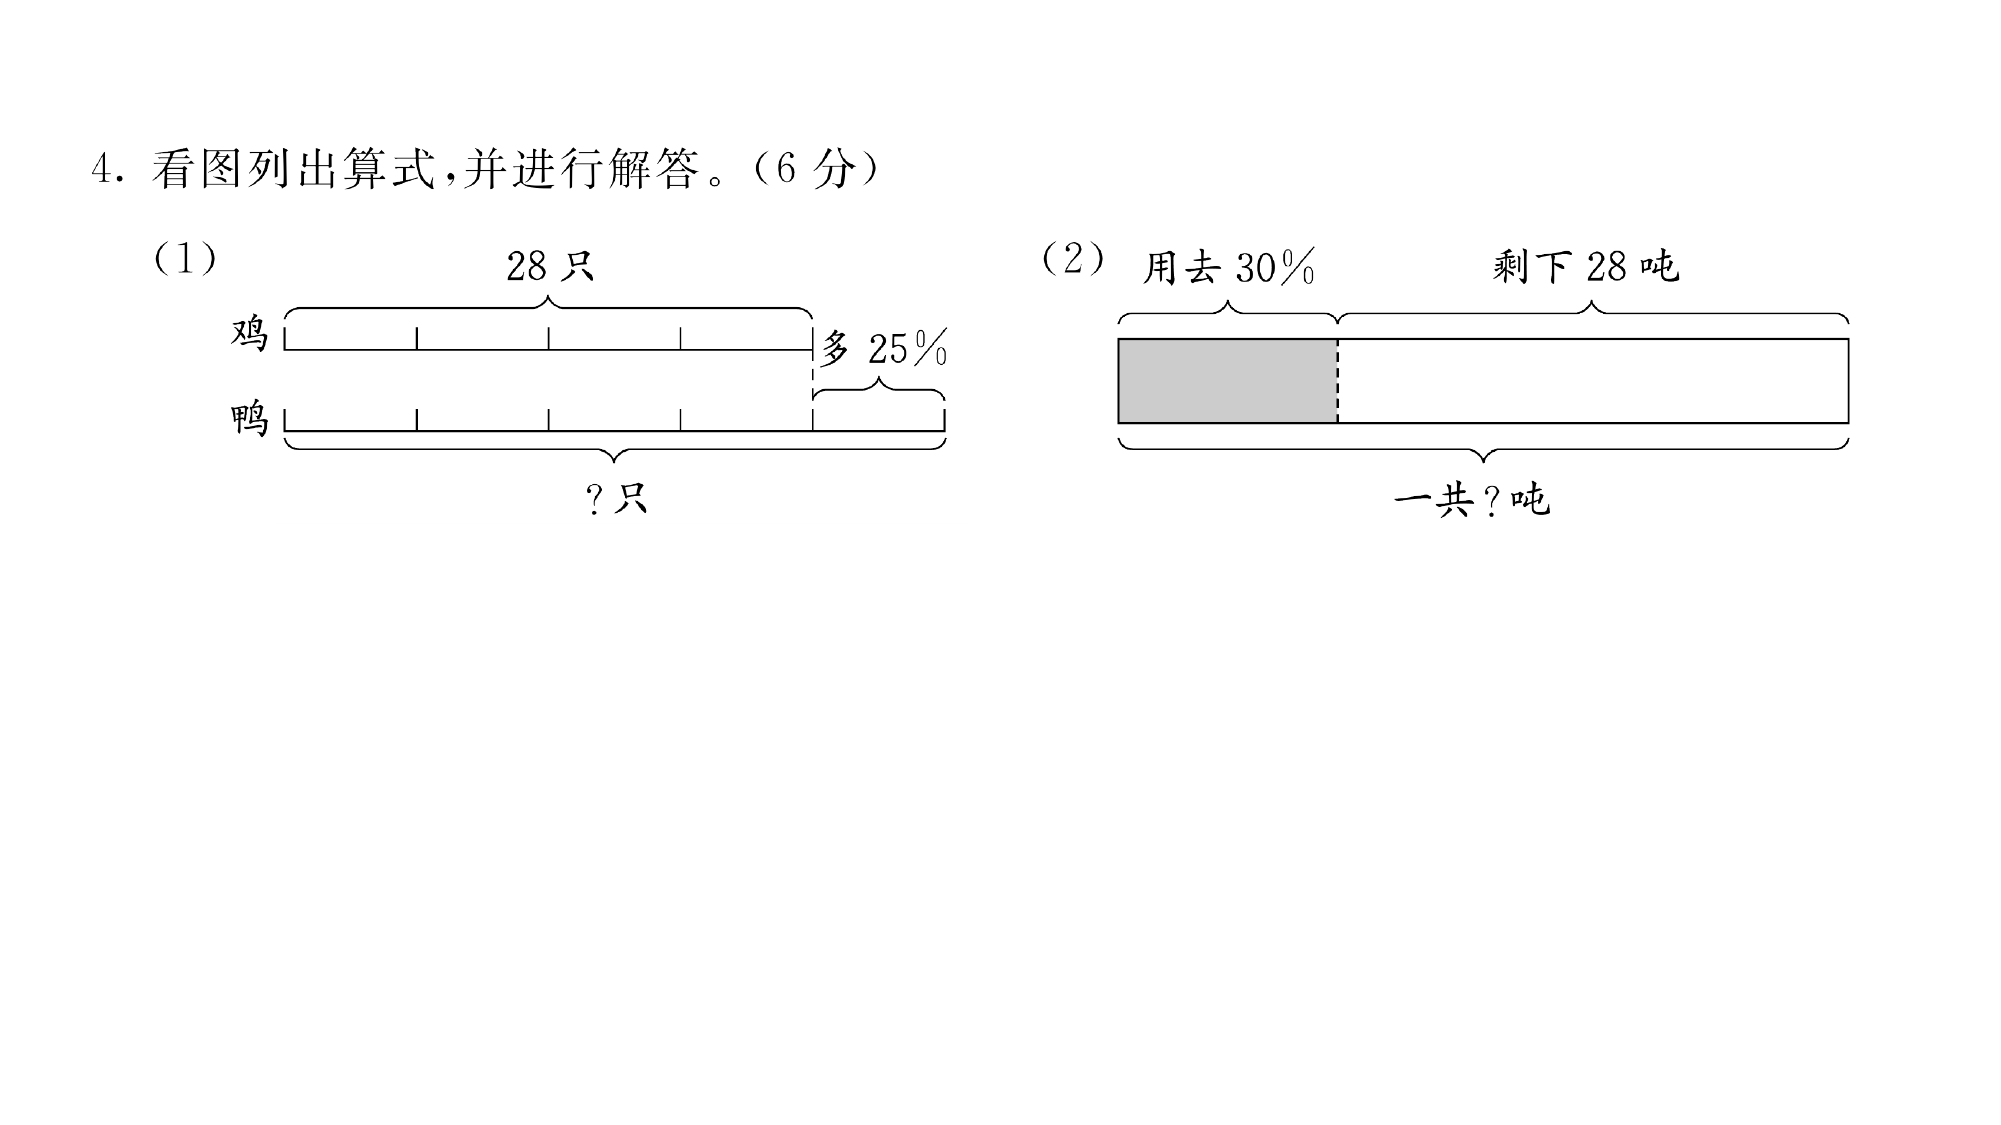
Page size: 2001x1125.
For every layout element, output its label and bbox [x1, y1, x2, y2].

picture [88, 118, 1979, 622]
